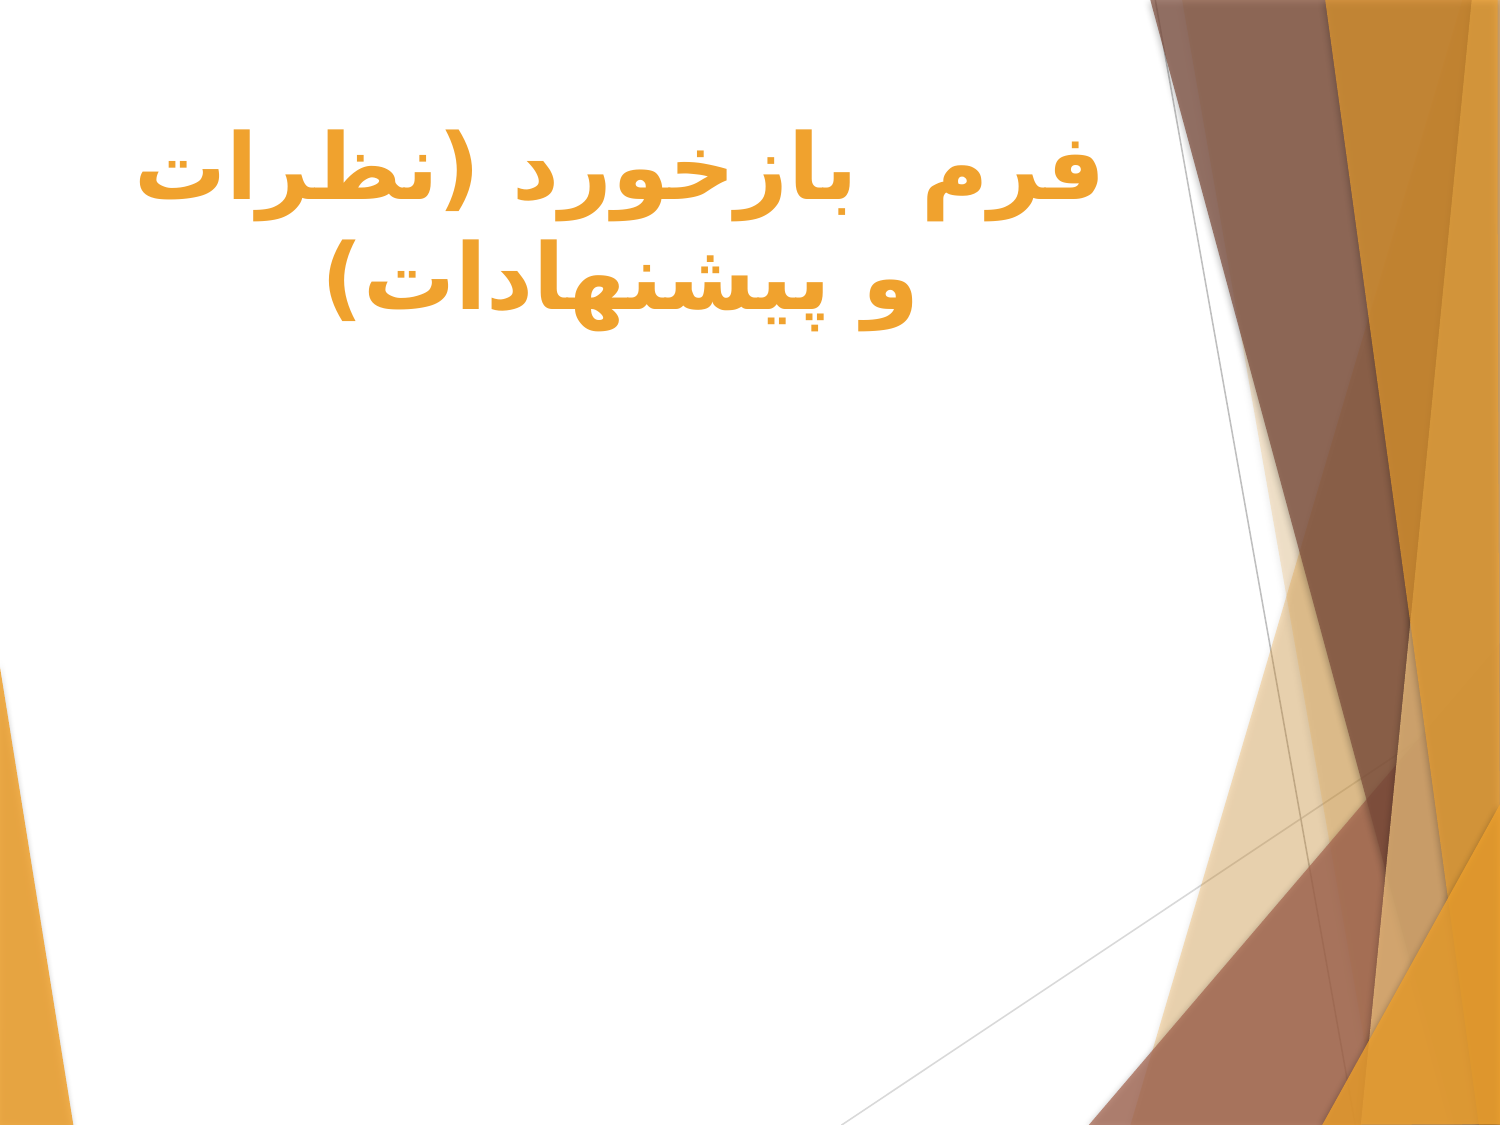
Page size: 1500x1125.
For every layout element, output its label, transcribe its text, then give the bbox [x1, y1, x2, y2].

title فرم بازخورد (نظرات و پیشنهادات) [99, 99, 1142, 317]
